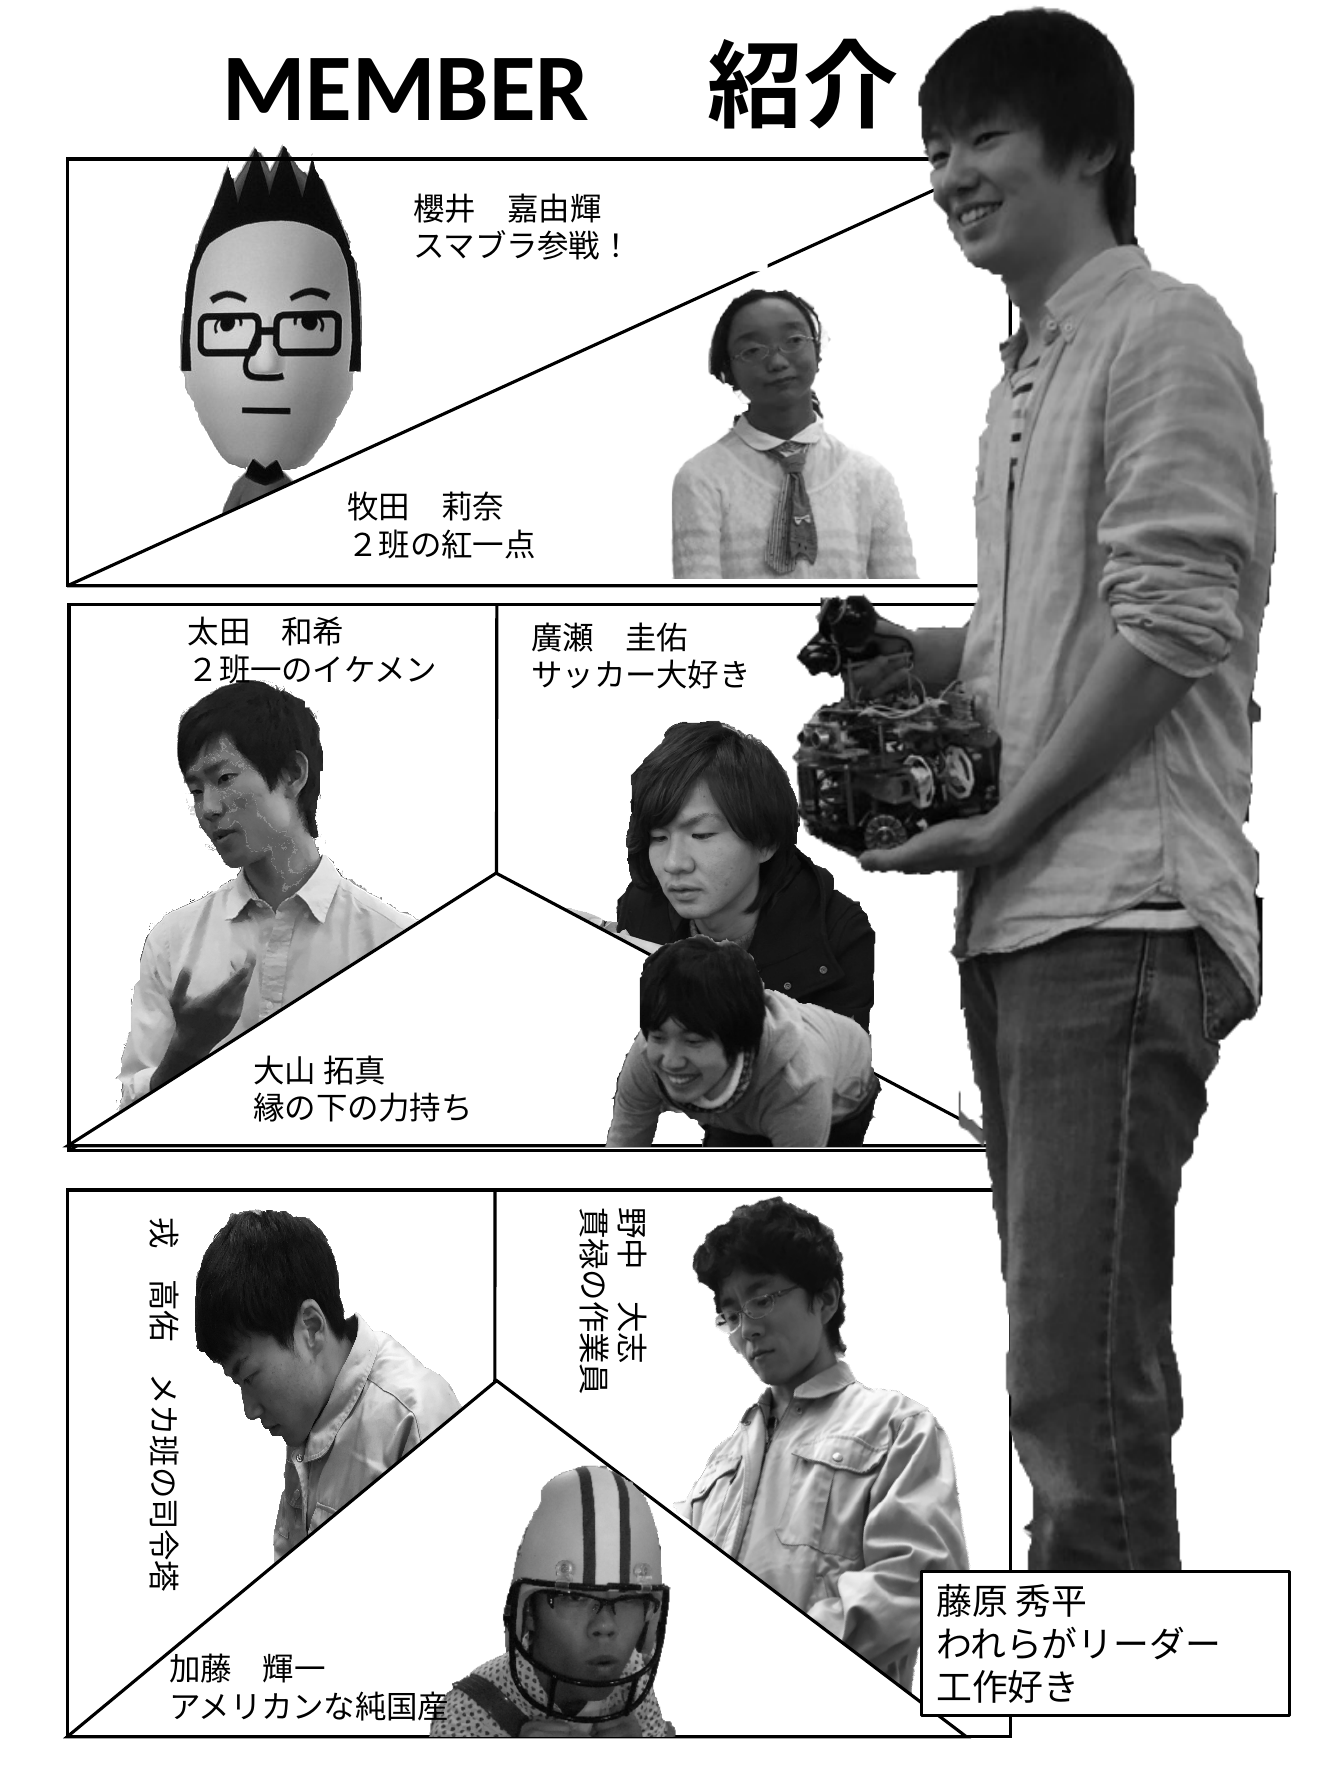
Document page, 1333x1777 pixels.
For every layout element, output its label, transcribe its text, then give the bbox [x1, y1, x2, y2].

picture [0, 0, 1333, 1777]
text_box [69, 1121, 497, 1151]
text_box [66, 1189, 96, 1735]
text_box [497, 1147, 791, 1151]
text_box 野中 大志 貫禄の作業員 [552, 1192, 659, 1255]
text_box [478, 1189, 675, 1255]
text_box MEMBER 紹介 [43, 17, 628, 79]
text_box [67, 1463, 96, 1737]
